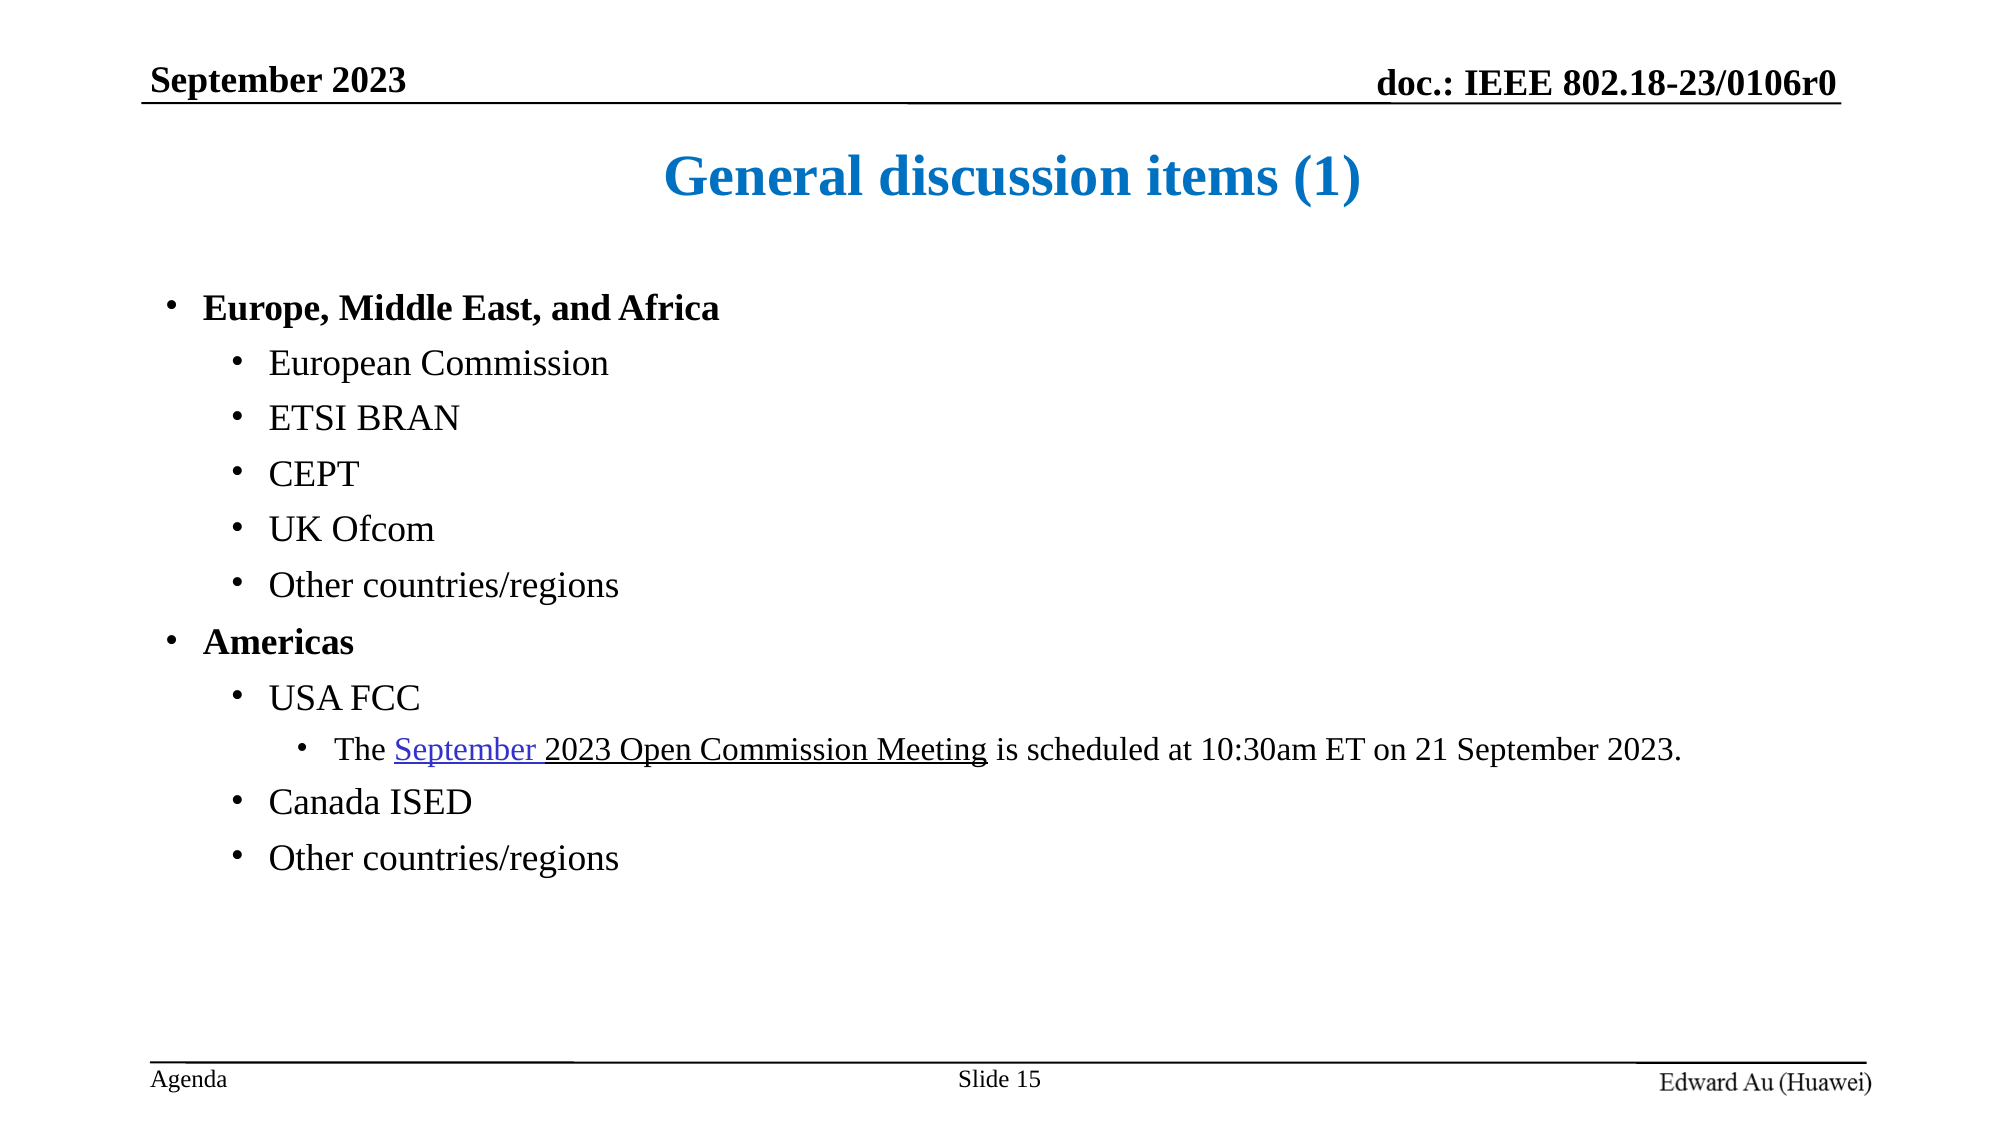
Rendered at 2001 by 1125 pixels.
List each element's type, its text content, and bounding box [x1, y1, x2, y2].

slide_number Slide 15 [933, 1063, 1067, 1123]
list Europe, Middle East, and Africa European Commission ETSI BRAN CEPT UK Ofcom Other countries/regions Americas USA FCC The September 2023 Open Commission Meeting is scheduled at 10:30am ET on 21 September 2023. Canada ISED Other countries/regions [149, 274, 1869, 1063]
picture [1174, 1058, 1887, 1113]
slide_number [149, 54, 651, 101]
title General discussion items (1) [162, 99, 1864, 246]
